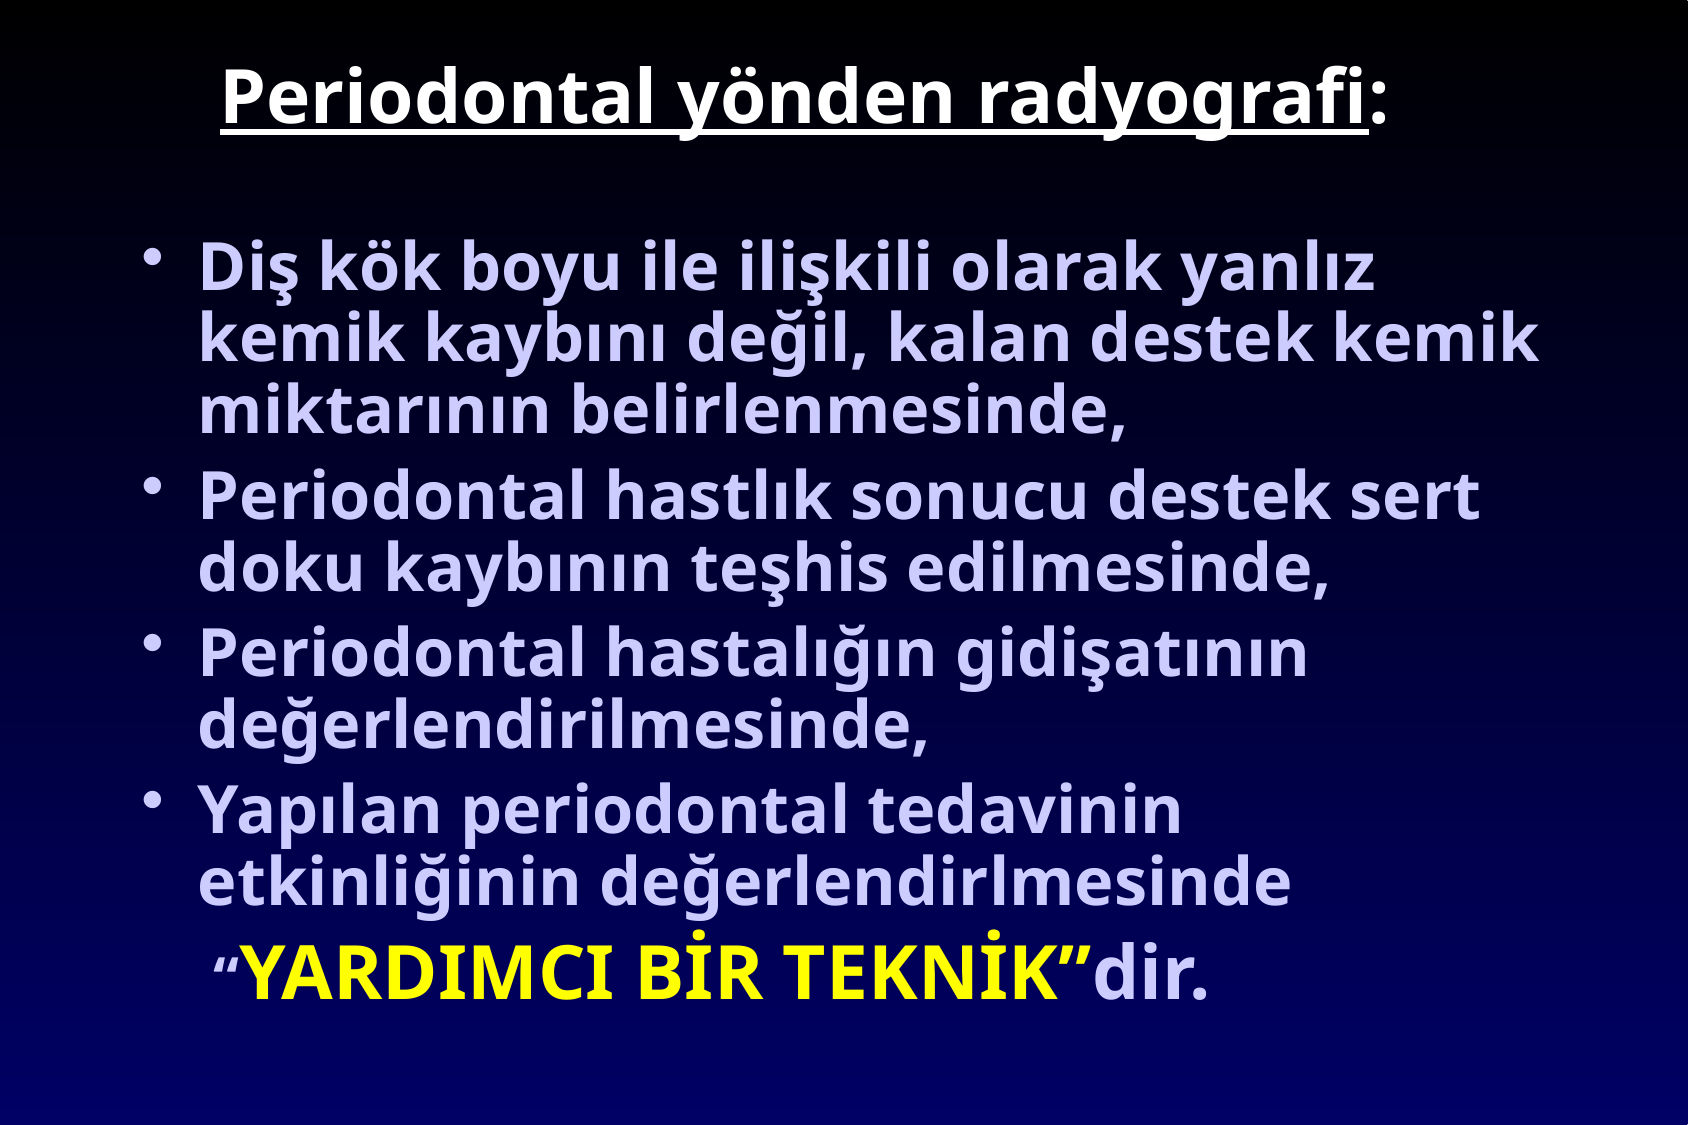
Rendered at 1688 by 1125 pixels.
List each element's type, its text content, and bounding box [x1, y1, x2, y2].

list Diş kök boyu ile ilişkili olarak yanlız kemik kaybını değil, kalan destek kemik miktarının belirlenmesinde, Periodontal hastlık sonucu destek sert doku kaybının teşhis edilmesinde, Periodontal hastalığın gidişatının değerlendirilmesinde, Yapılan periodontal tedavinin etkinliğinin değerlendirlmesinde “YARDIMCI BİR TEKNİK”dir. [126, 224, 1562, 988]
title Periodontal yönden radyografi: [87, 0, 1523, 188]
